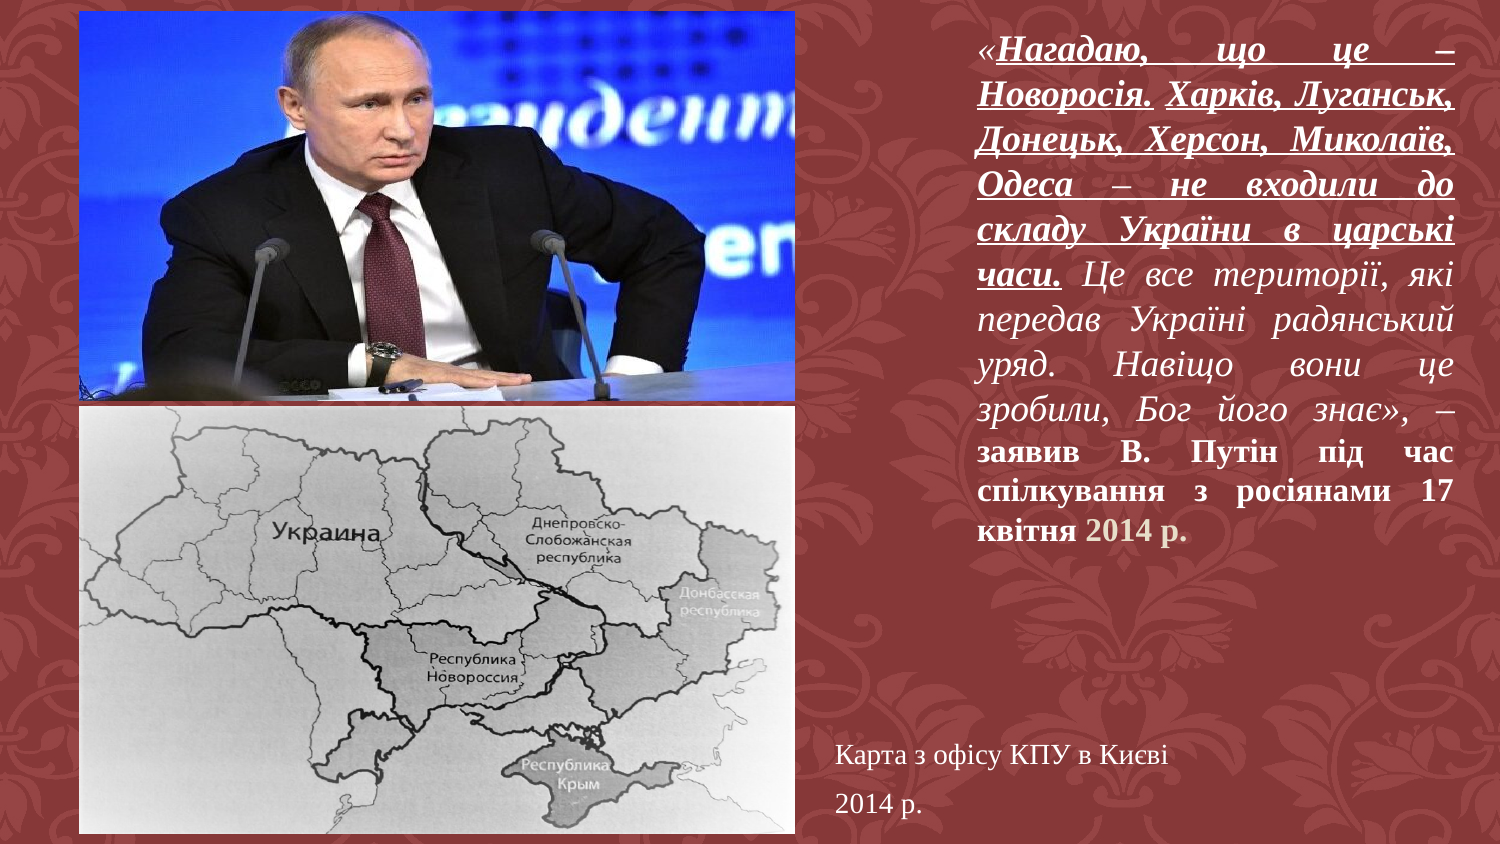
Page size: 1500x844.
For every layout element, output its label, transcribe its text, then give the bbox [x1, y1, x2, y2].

text_box «Нагадаю, що це – Новоросія. Харків, Луганськ, Донецьк, Херсон, Миколаїв, Одеса – не входили до складу України в царські часи. Це все території, які передав Україні радянський уряд. Навіщо вони це зробили, Бог його знає», – заявив В. Путін під час спілкування з росіянами 17 квітня 2014 р. [962, 16, 1470, 556]
text_box Карта з офісу КПУ в Києві 2014 р. [820, 727, 1217, 827]
picture [79, 405, 795, 834]
picture [79, 11, 795, 401]
